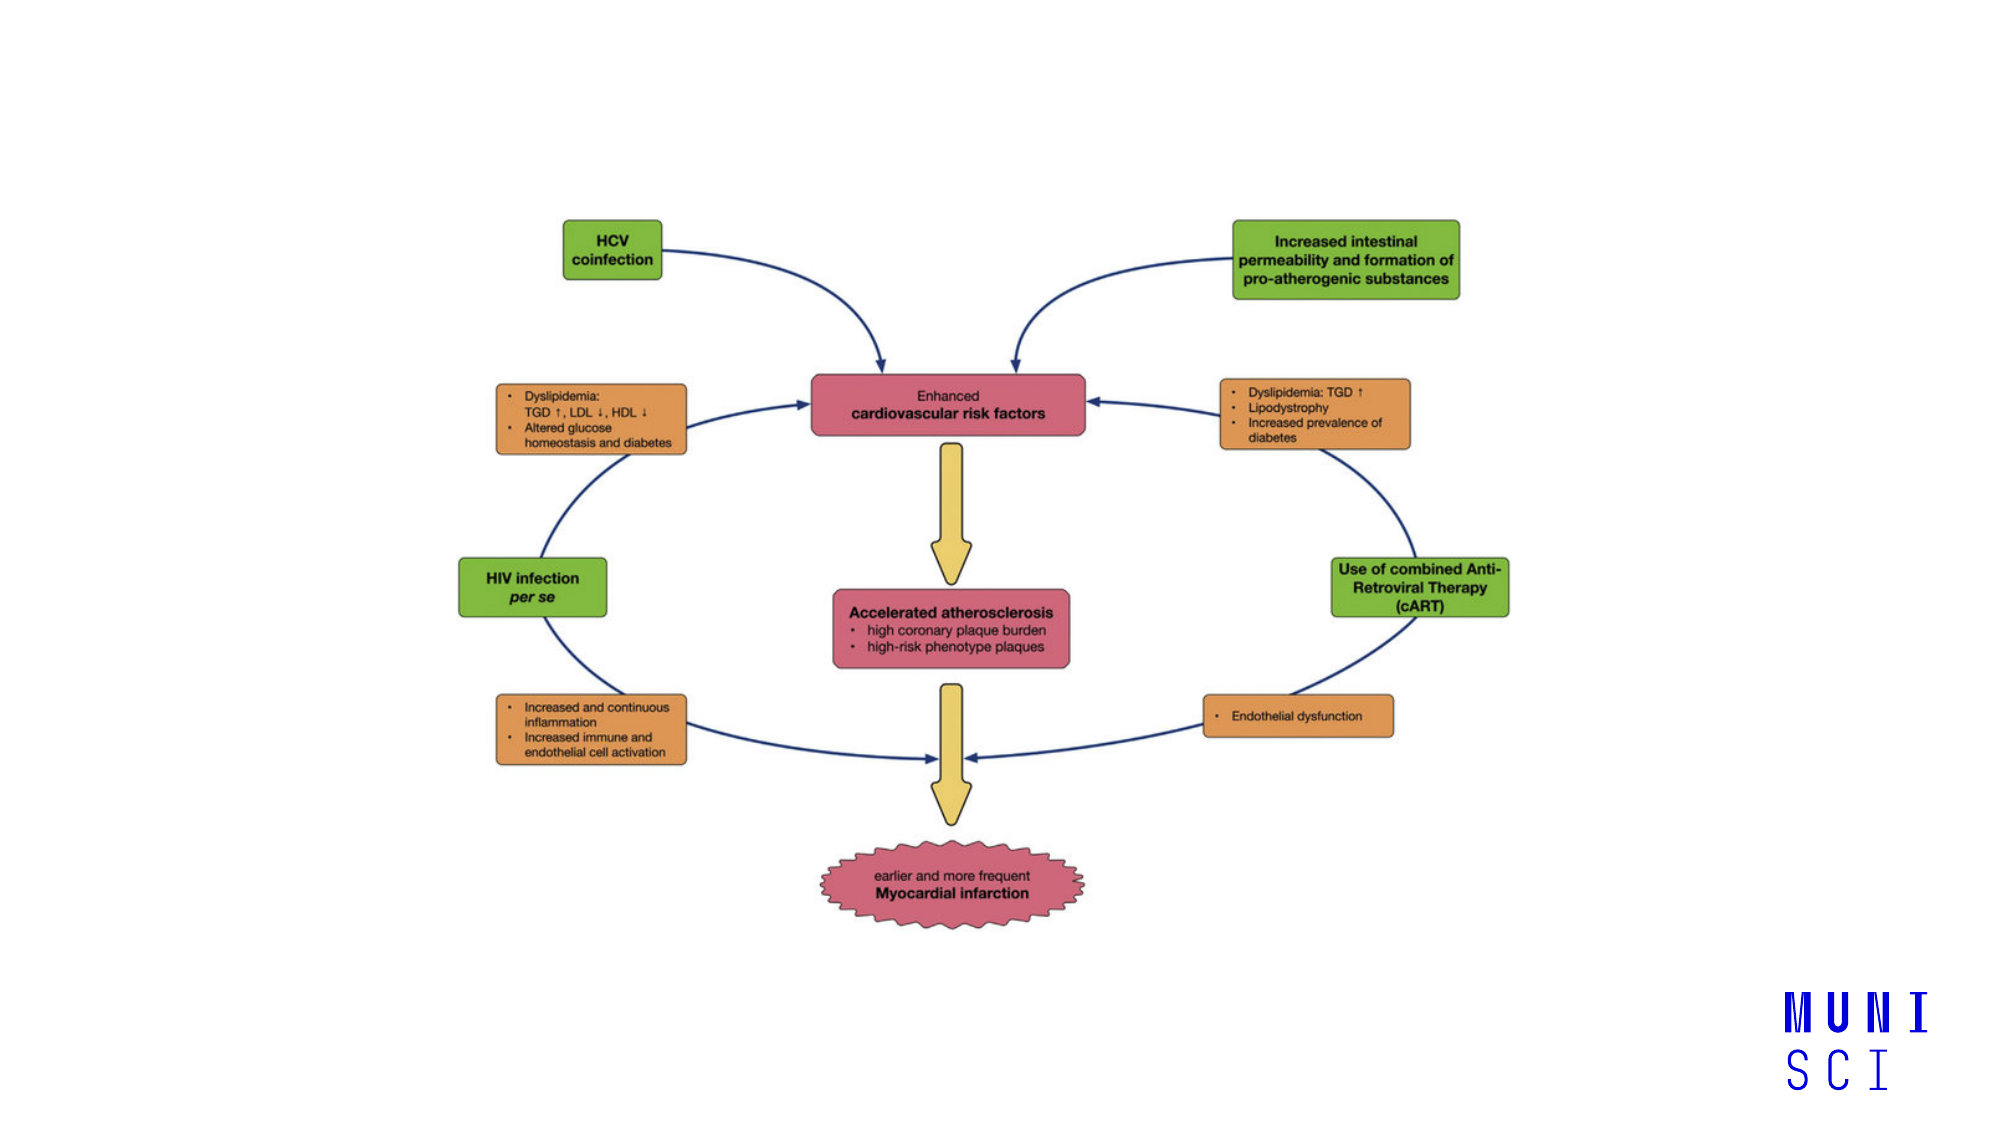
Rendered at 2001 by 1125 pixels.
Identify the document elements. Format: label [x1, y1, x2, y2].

list [456, 217, 1513, 932]
